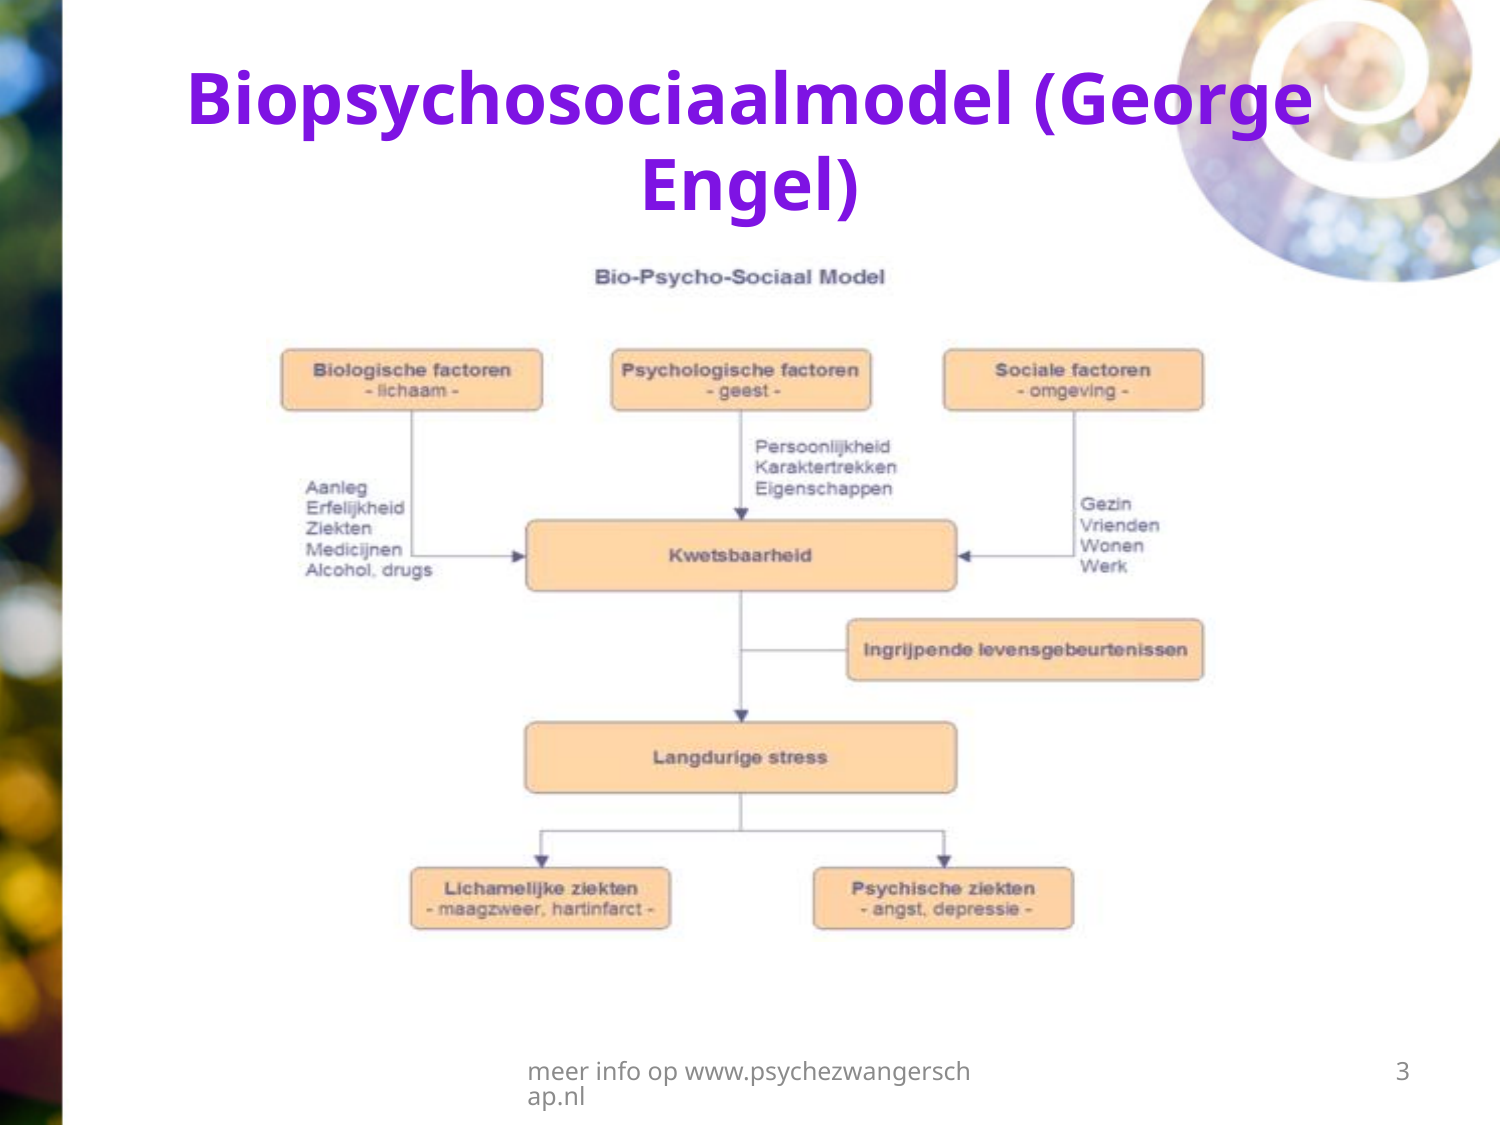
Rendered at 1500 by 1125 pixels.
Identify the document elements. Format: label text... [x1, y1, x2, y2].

picture [0, 0, 1500, 1125]
title Biopsychosociaalmodel (George Engel) [75, 45, 1425, 233]
slide_number 3 [1074, 1042, 1425, 1103]
footer meer info op www.psychezwangerschap.nl [512, 1042, 988, 1103]
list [266, 256, 1221, 942]
